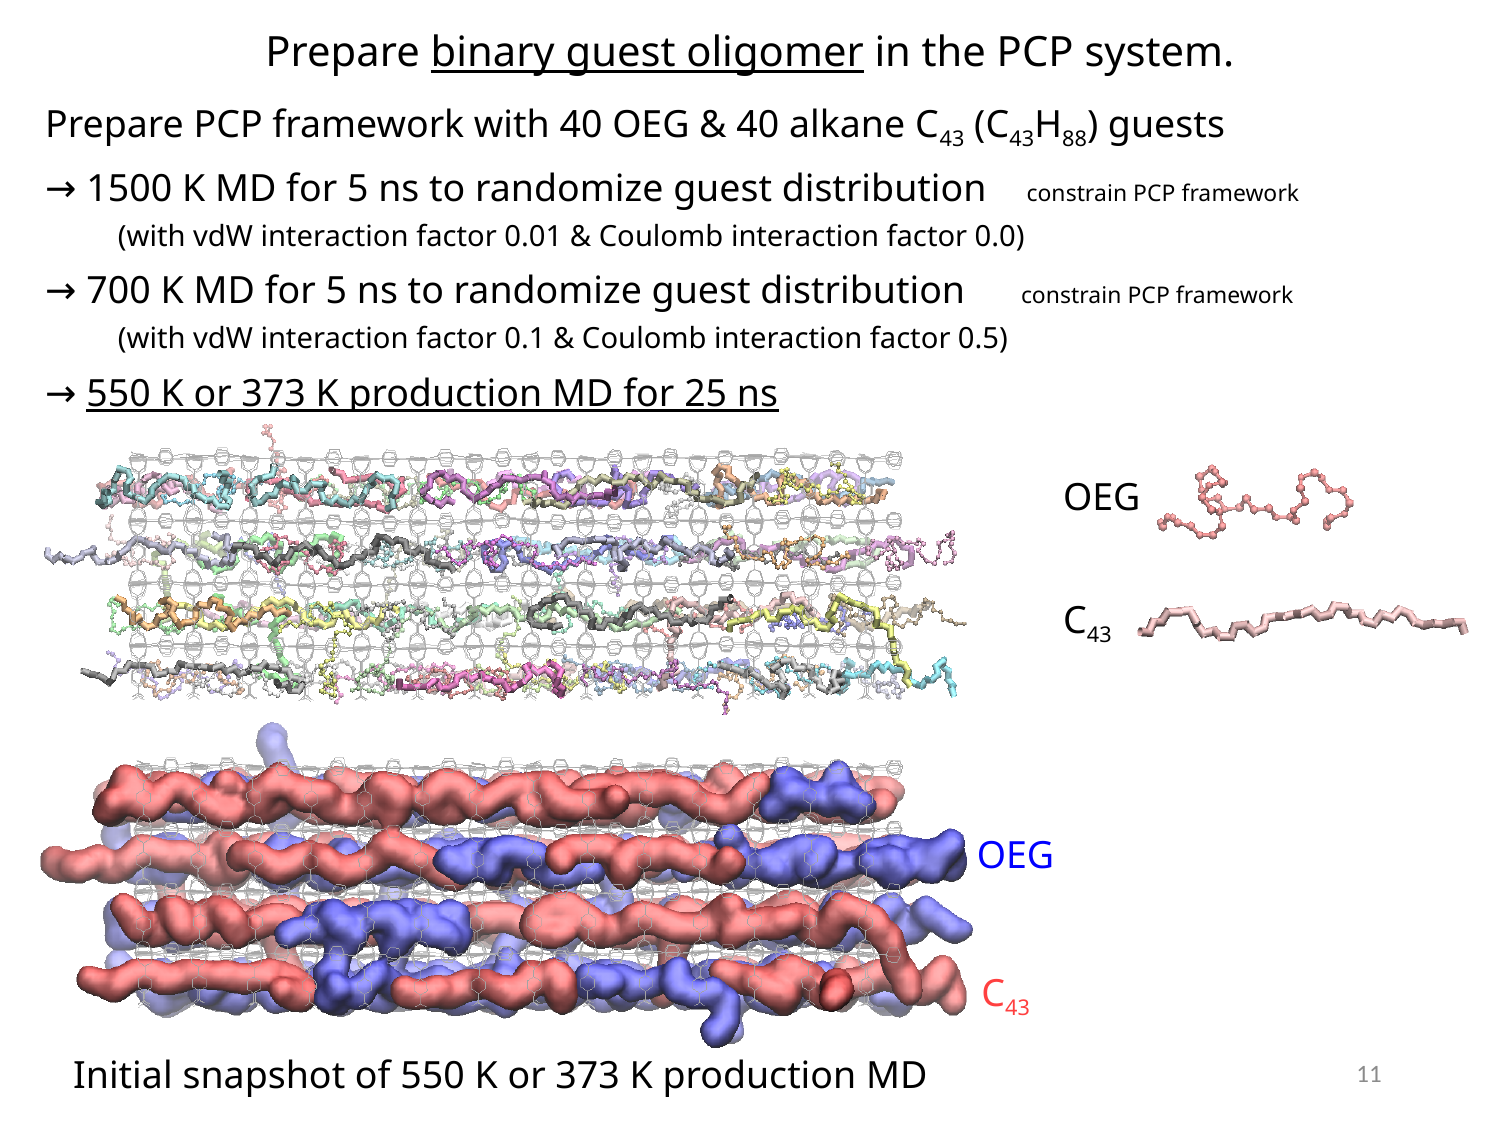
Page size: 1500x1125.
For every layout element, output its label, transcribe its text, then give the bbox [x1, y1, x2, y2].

text_box Initial snapshot of 550 K or 373 K production MD [34, 1055, 967, 1104]
text_box C43 [979, 961, 1111, 1028]
text_box OEG [979, 823, 1106, 884]
text_box Prepare binary guest oligomer in the PCP system. Prepare PCP framework with 40 OEG & 40 alkane C43 (C43H88) guests → 1500 K MD for 5 ns to randomize guest distribution constrain PCP framework (with vdW interaction factor 0.01 & Coulomb interaction factor 0.0) → 700 K MD for 5 ns to randomize guest distribution constrain PCP framework (with vdW interaction factor 0.1 & Coulomb interaction factor 0.5) → 550 K or 373 K production MD for 25 ns [30, 17, 1470, 422]
picture [1147, 437, 1357, 555]
picture [30, 412, 979, 1055]
text_box OEG [1048, 466, 1147, 526]
slide_number 11 [1059, 1042, 1397, 1103]
picture [1124, 582, 1485, 655]
text_box C43 [1048, 588, 1124, 655]
